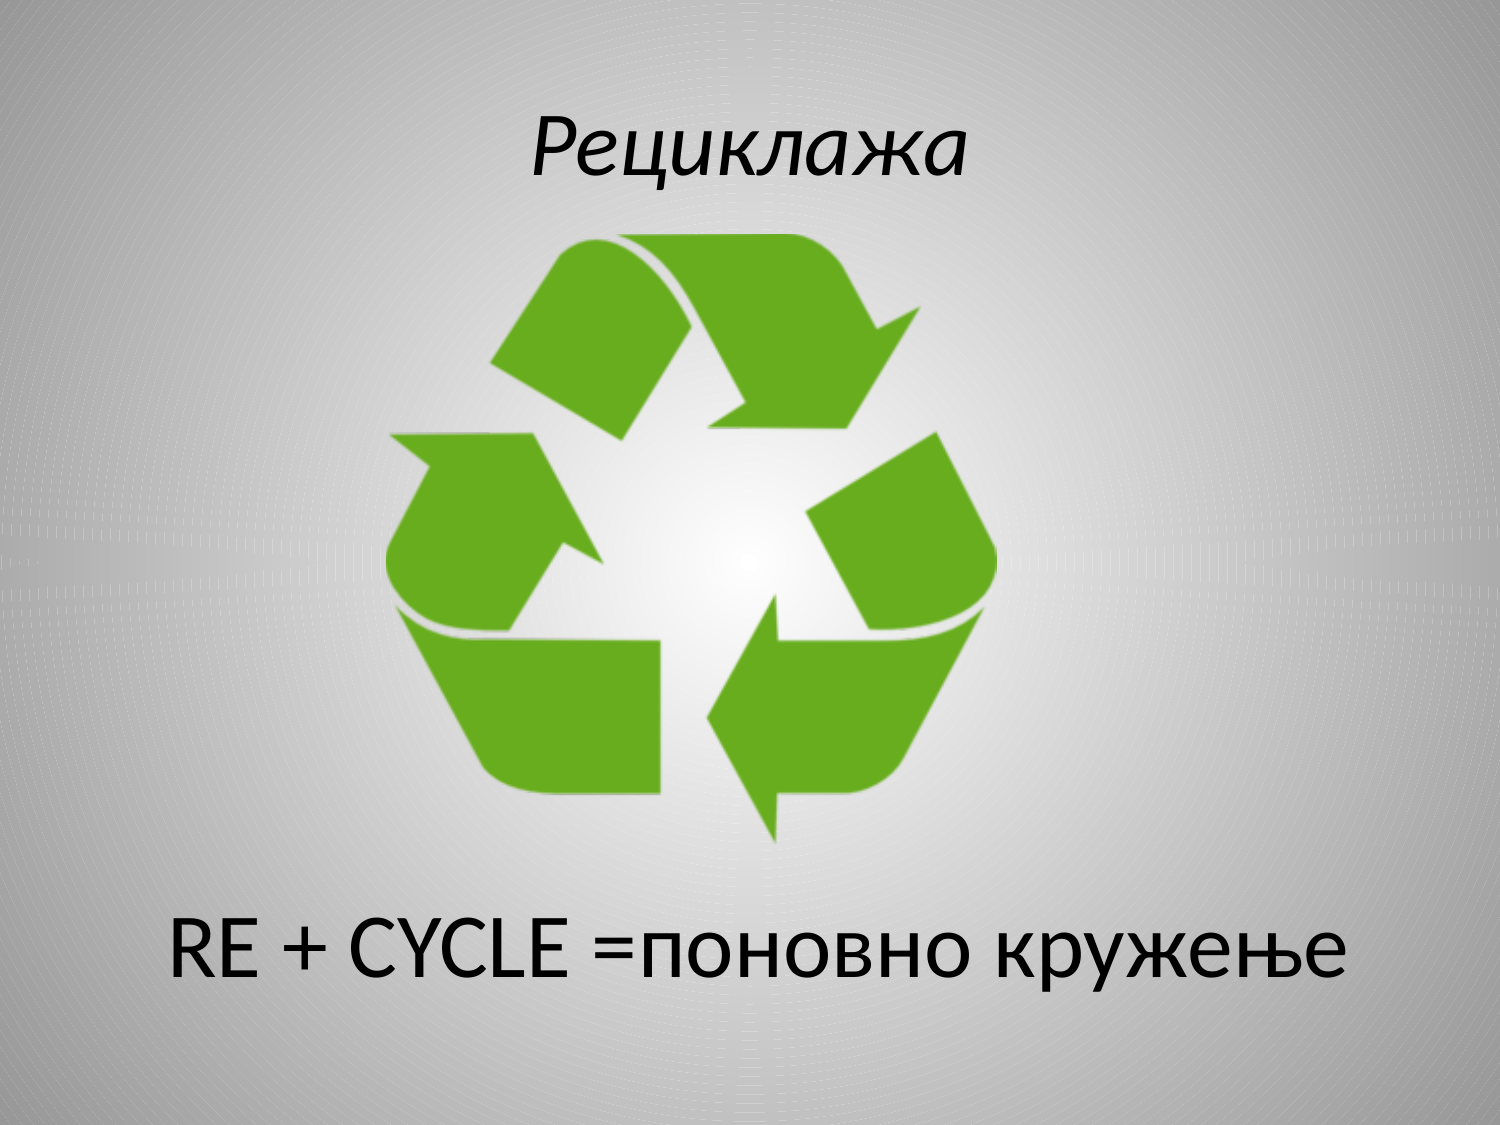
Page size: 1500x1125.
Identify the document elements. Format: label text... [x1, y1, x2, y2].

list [386, 234, 997, 844]
text_box RE + CYCLE =поновно кружење [152, 878, 1454, 1004]
title Рециклажа [75, 45, 1425, 233]
